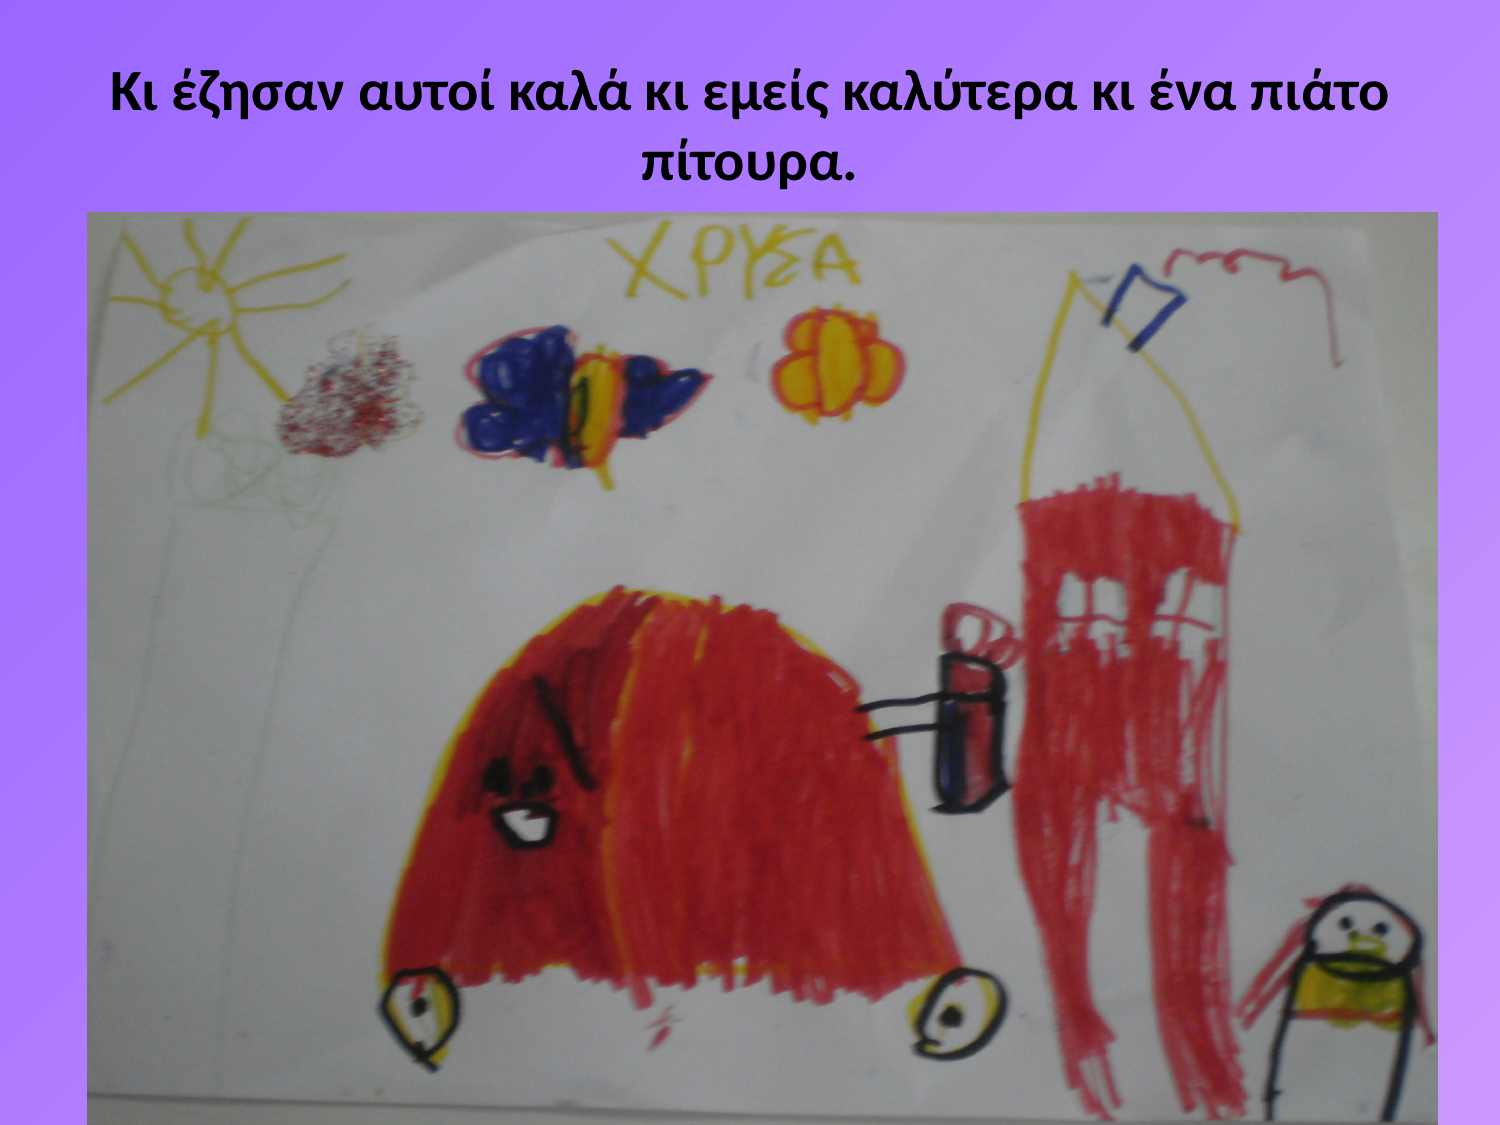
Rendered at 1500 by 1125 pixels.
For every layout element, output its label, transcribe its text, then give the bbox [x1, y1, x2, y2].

title Κι έζησαν αυτοί καλά κι εμείς καλύτερα κι ένα πιάτο πίτουρα. [75, 45, 1425, 200]
picture [87, 212, 1438, 1125]
